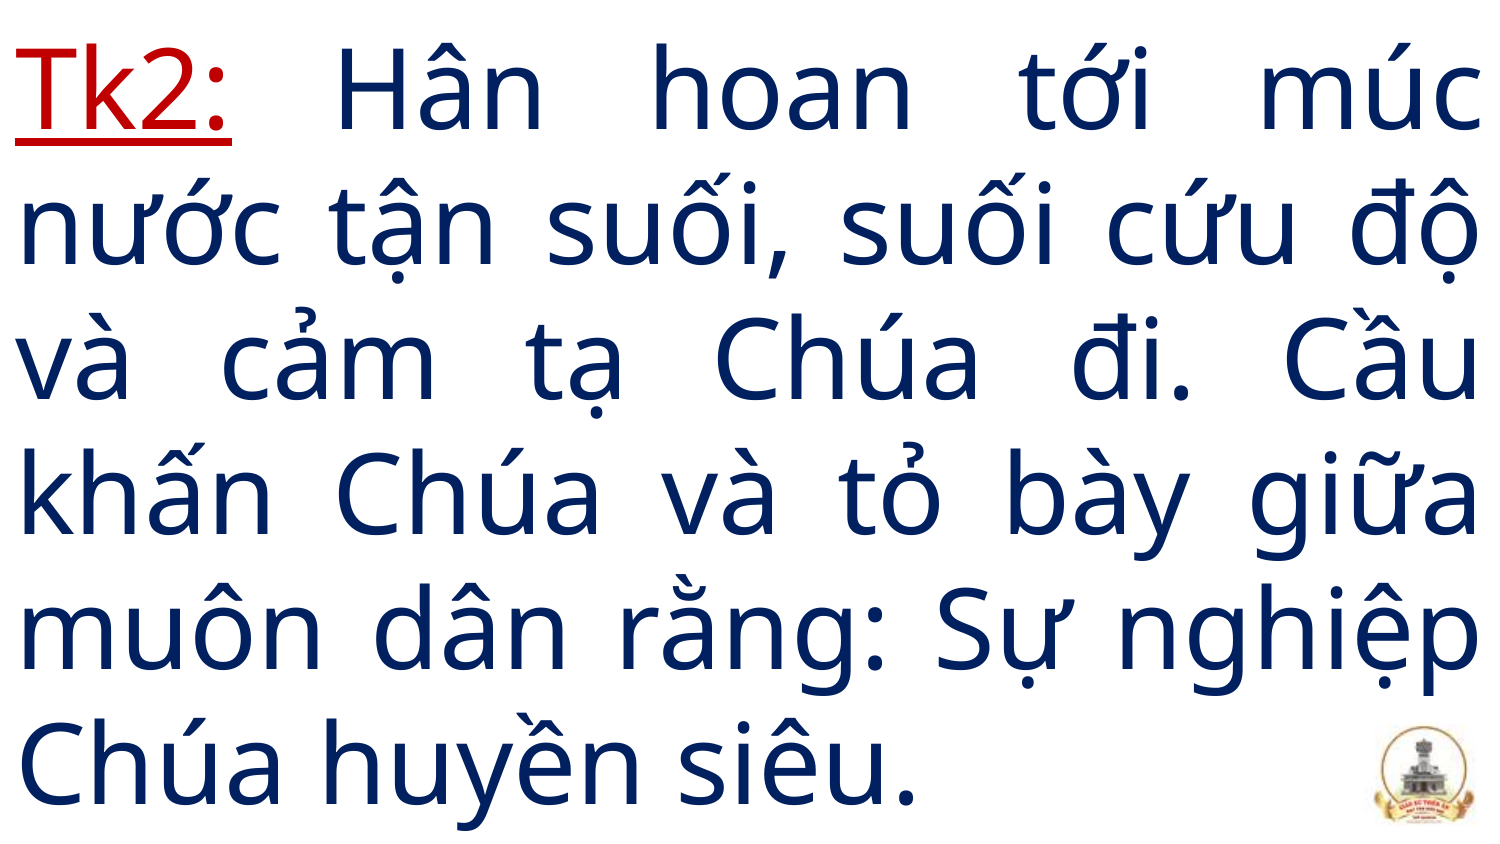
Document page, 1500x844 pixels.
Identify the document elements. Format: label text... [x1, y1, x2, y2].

title Tk2: Hân hoan tới múc nước tận suối, suối cứu độ và cảm tạ Chúa đi. Cầu khấn Chúa và tỏ bày giữa muôn dân rằng: Sự nghiệp Chúa huyền siêu. [0, 0, 1500, 844]
